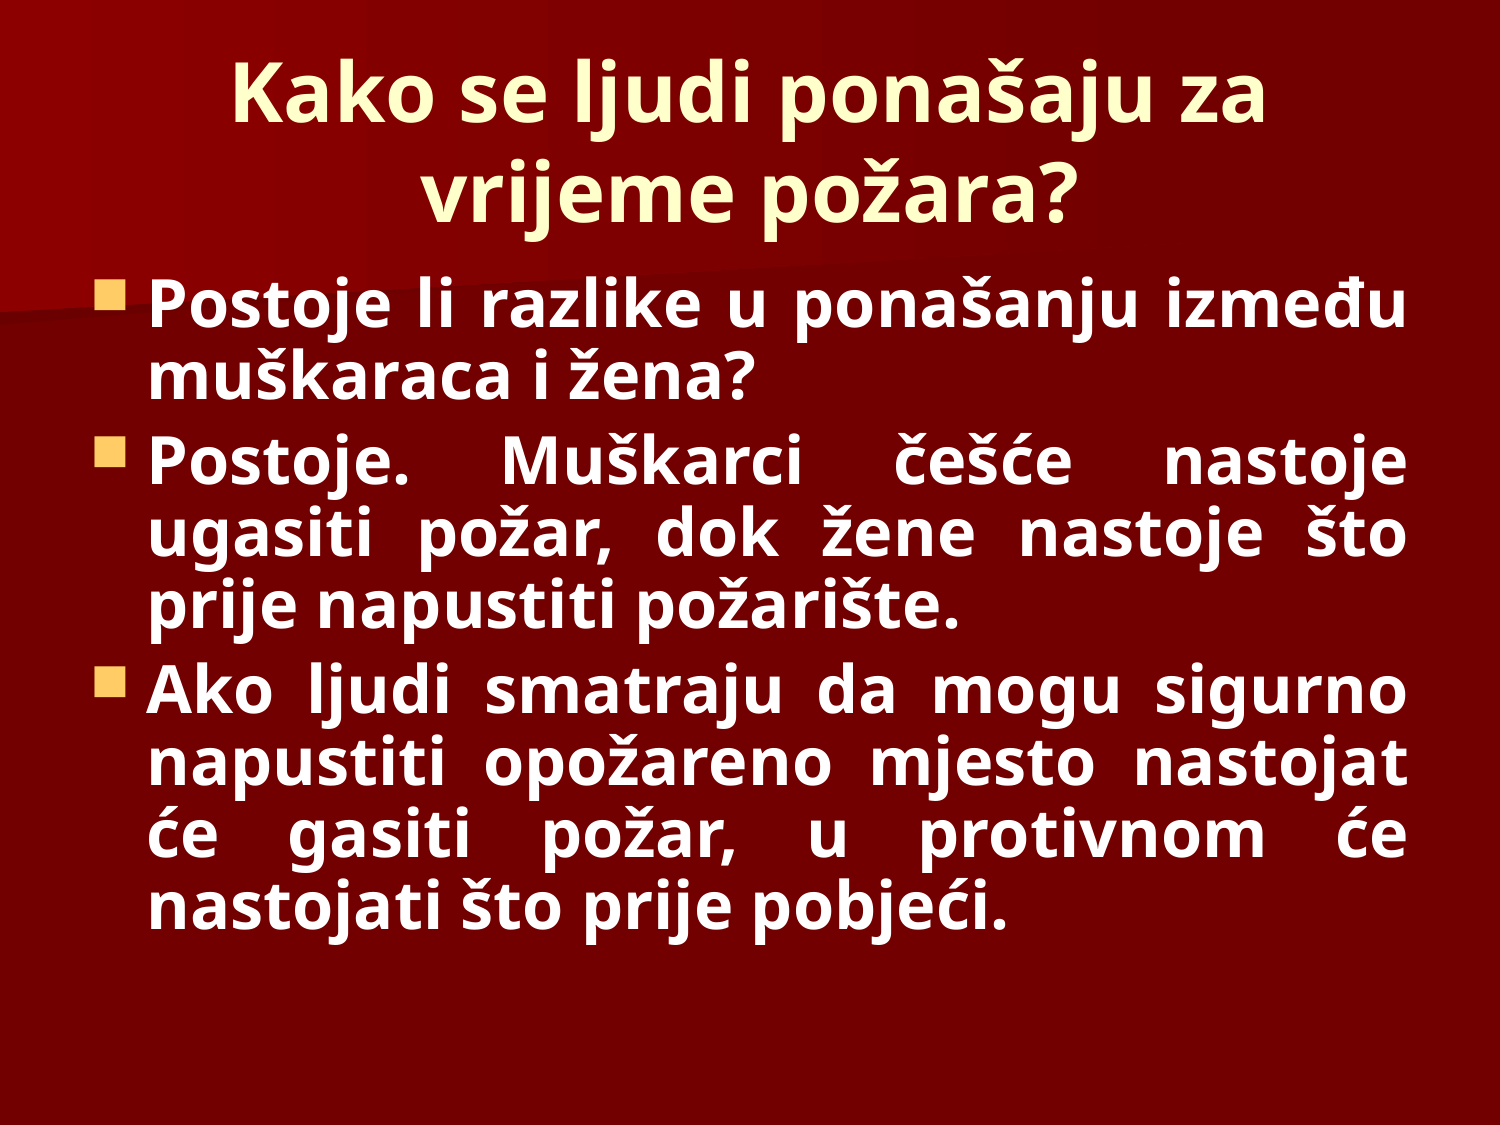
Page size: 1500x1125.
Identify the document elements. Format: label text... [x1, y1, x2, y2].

list Postoje li razlike u ponašanju između muškaraca i žena? Postoje. Muškarci češće nastoje ugasiti požar, dok žene nastoje što prije napustiti požarište. Ako ljudi smatraju da mogu sigurno napustiti opožareno mjesto nastojat će gasiti požar, u protivnom će nastojati što prije pobjeći. [74, 262, 1426, 1001]
title Kako se ljudi ponašaju za vrijeme požara? [74, 44, 1426, 233]
